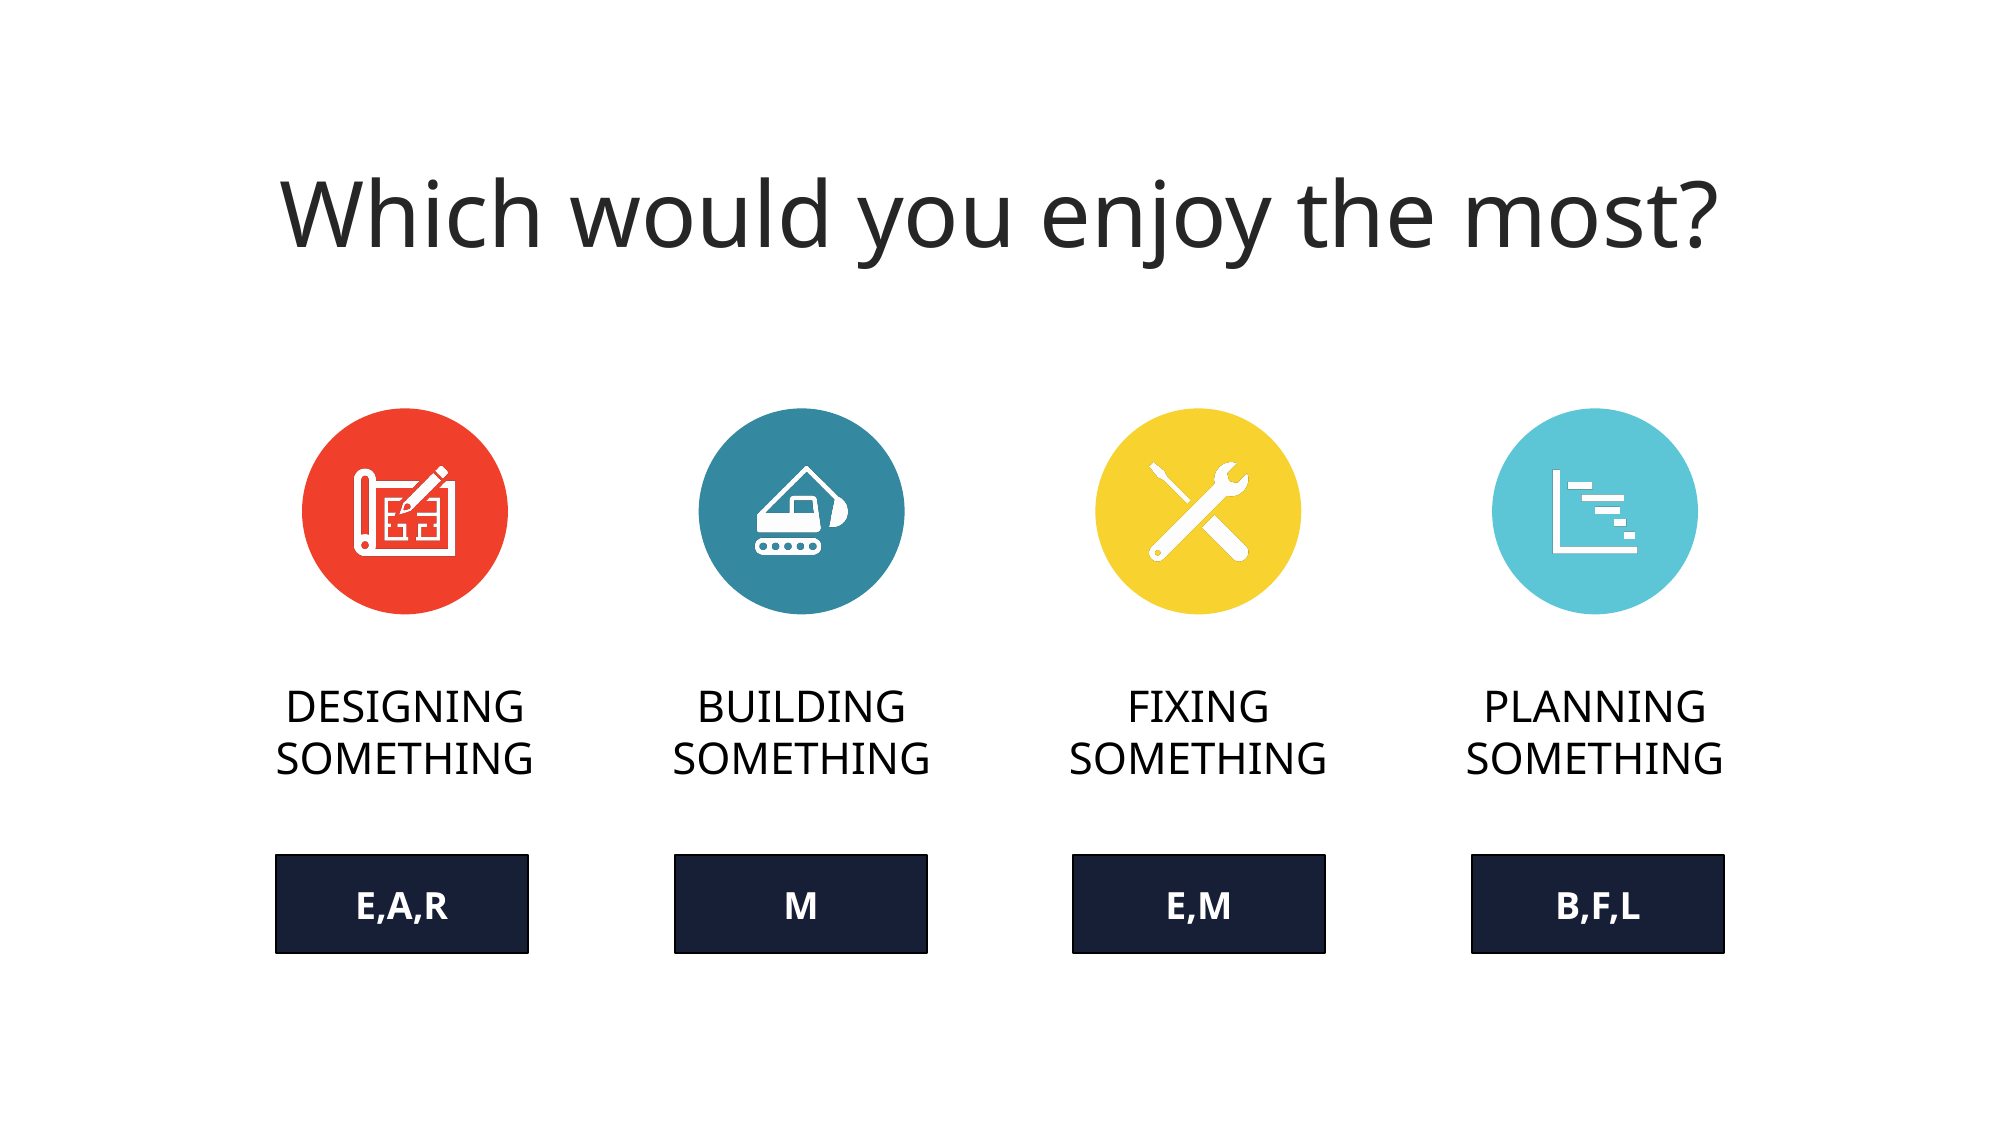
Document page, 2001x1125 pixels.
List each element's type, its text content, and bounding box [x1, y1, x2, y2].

text_box M [674, 917, 928, 954]
title Which would you enjoy the most? [174, 105, 1825, 295]
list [174, 296, 1825, 909]
text_box E,M [1072, 917, 1326, 954]
text_box E,A,R [275, 917, 529, 954]
text_box B,F,L [1471, 917, 1725, 954]
